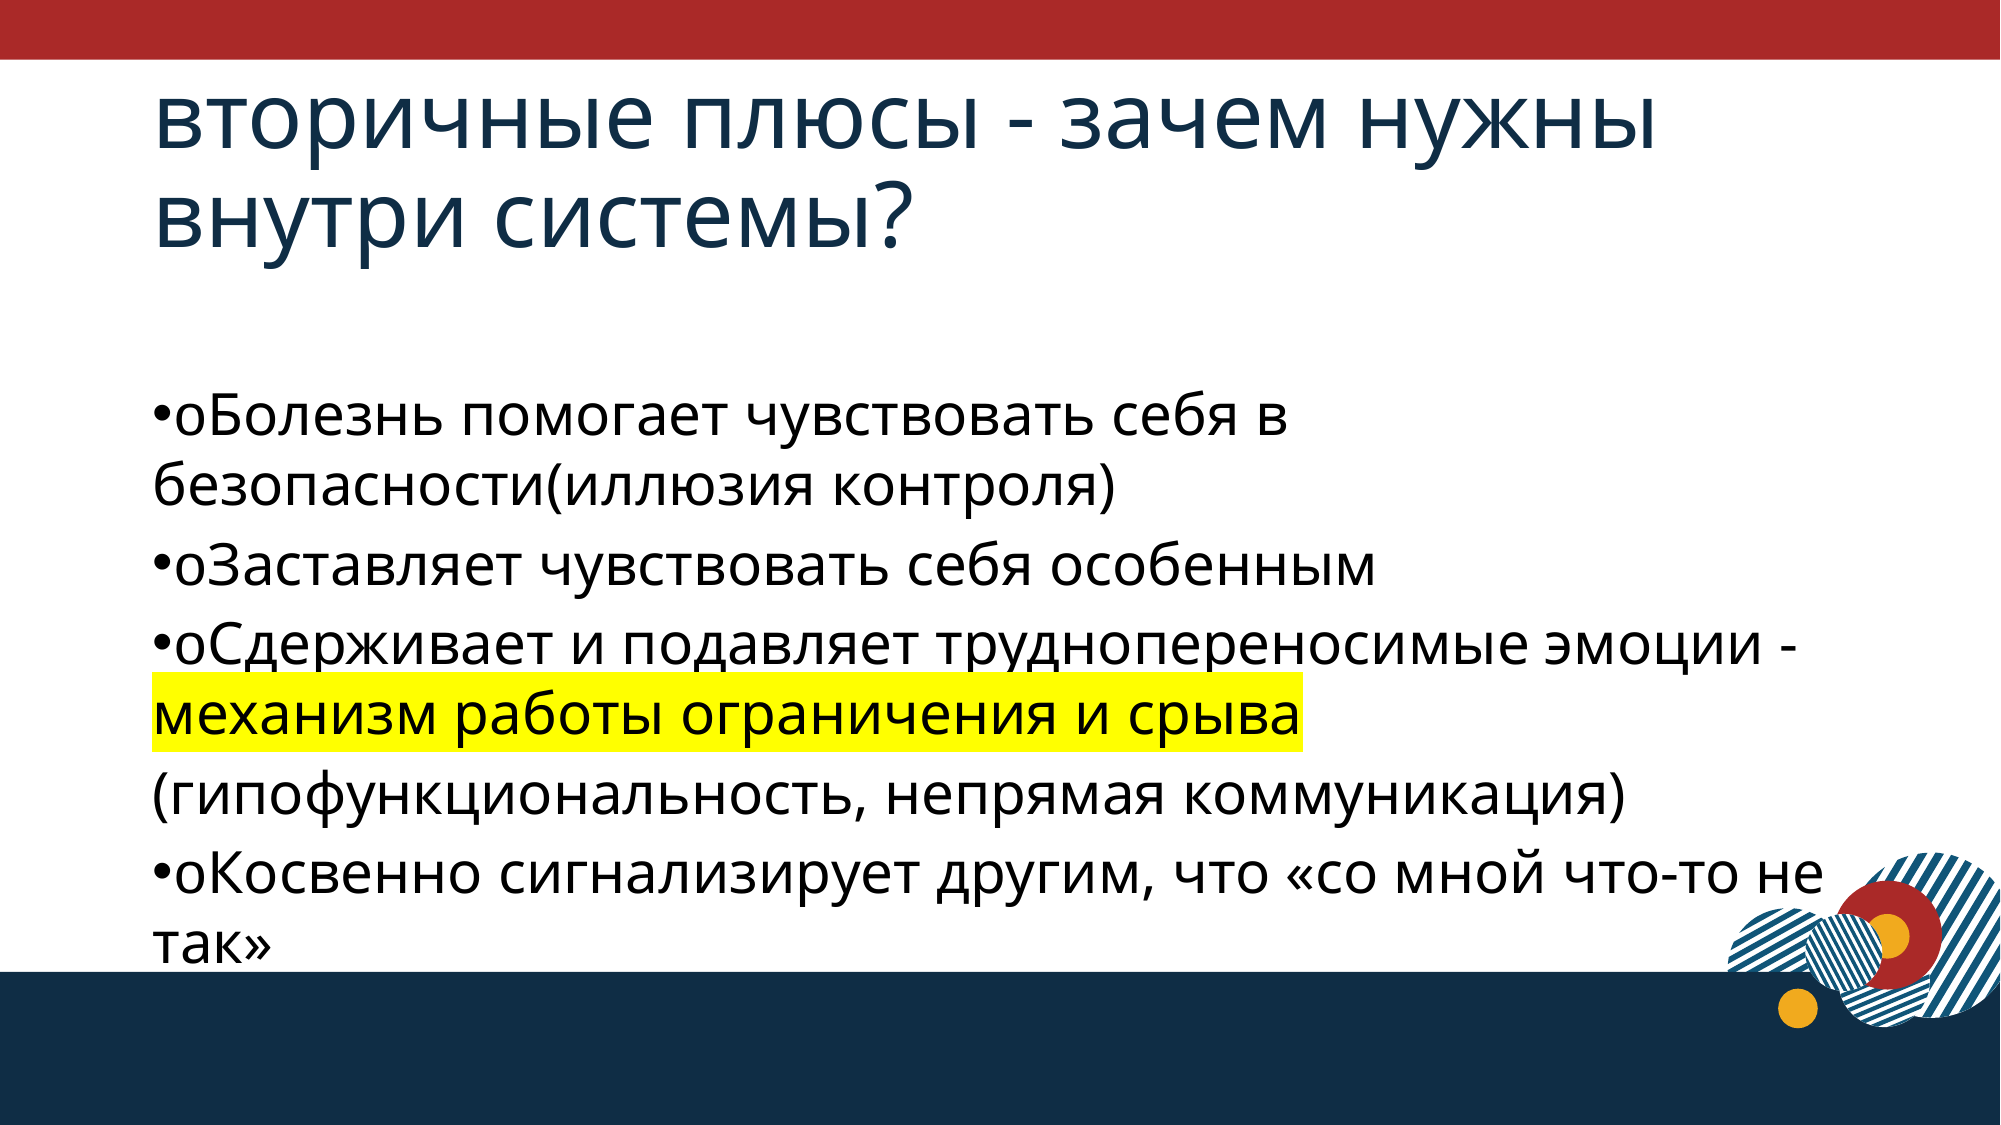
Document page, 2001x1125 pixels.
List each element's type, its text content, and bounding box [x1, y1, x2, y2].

list oБолезнь помогает чувствовать себя в безопасности(иллюзия контроля) oЗаставляет чувствовать себя особенным oСдерживает и подавляет труднопереносимые эмоции - механизм работы ограничения и срыва (гипофункциональность, непрямая коммуникация) oКосвенно сигнализирует другим, что «со мной что-то не так» [137, 299, 1863, 921]
title вторичные плюсы - зачем нужны внутри системы? [137, 59, 1863, 278]
